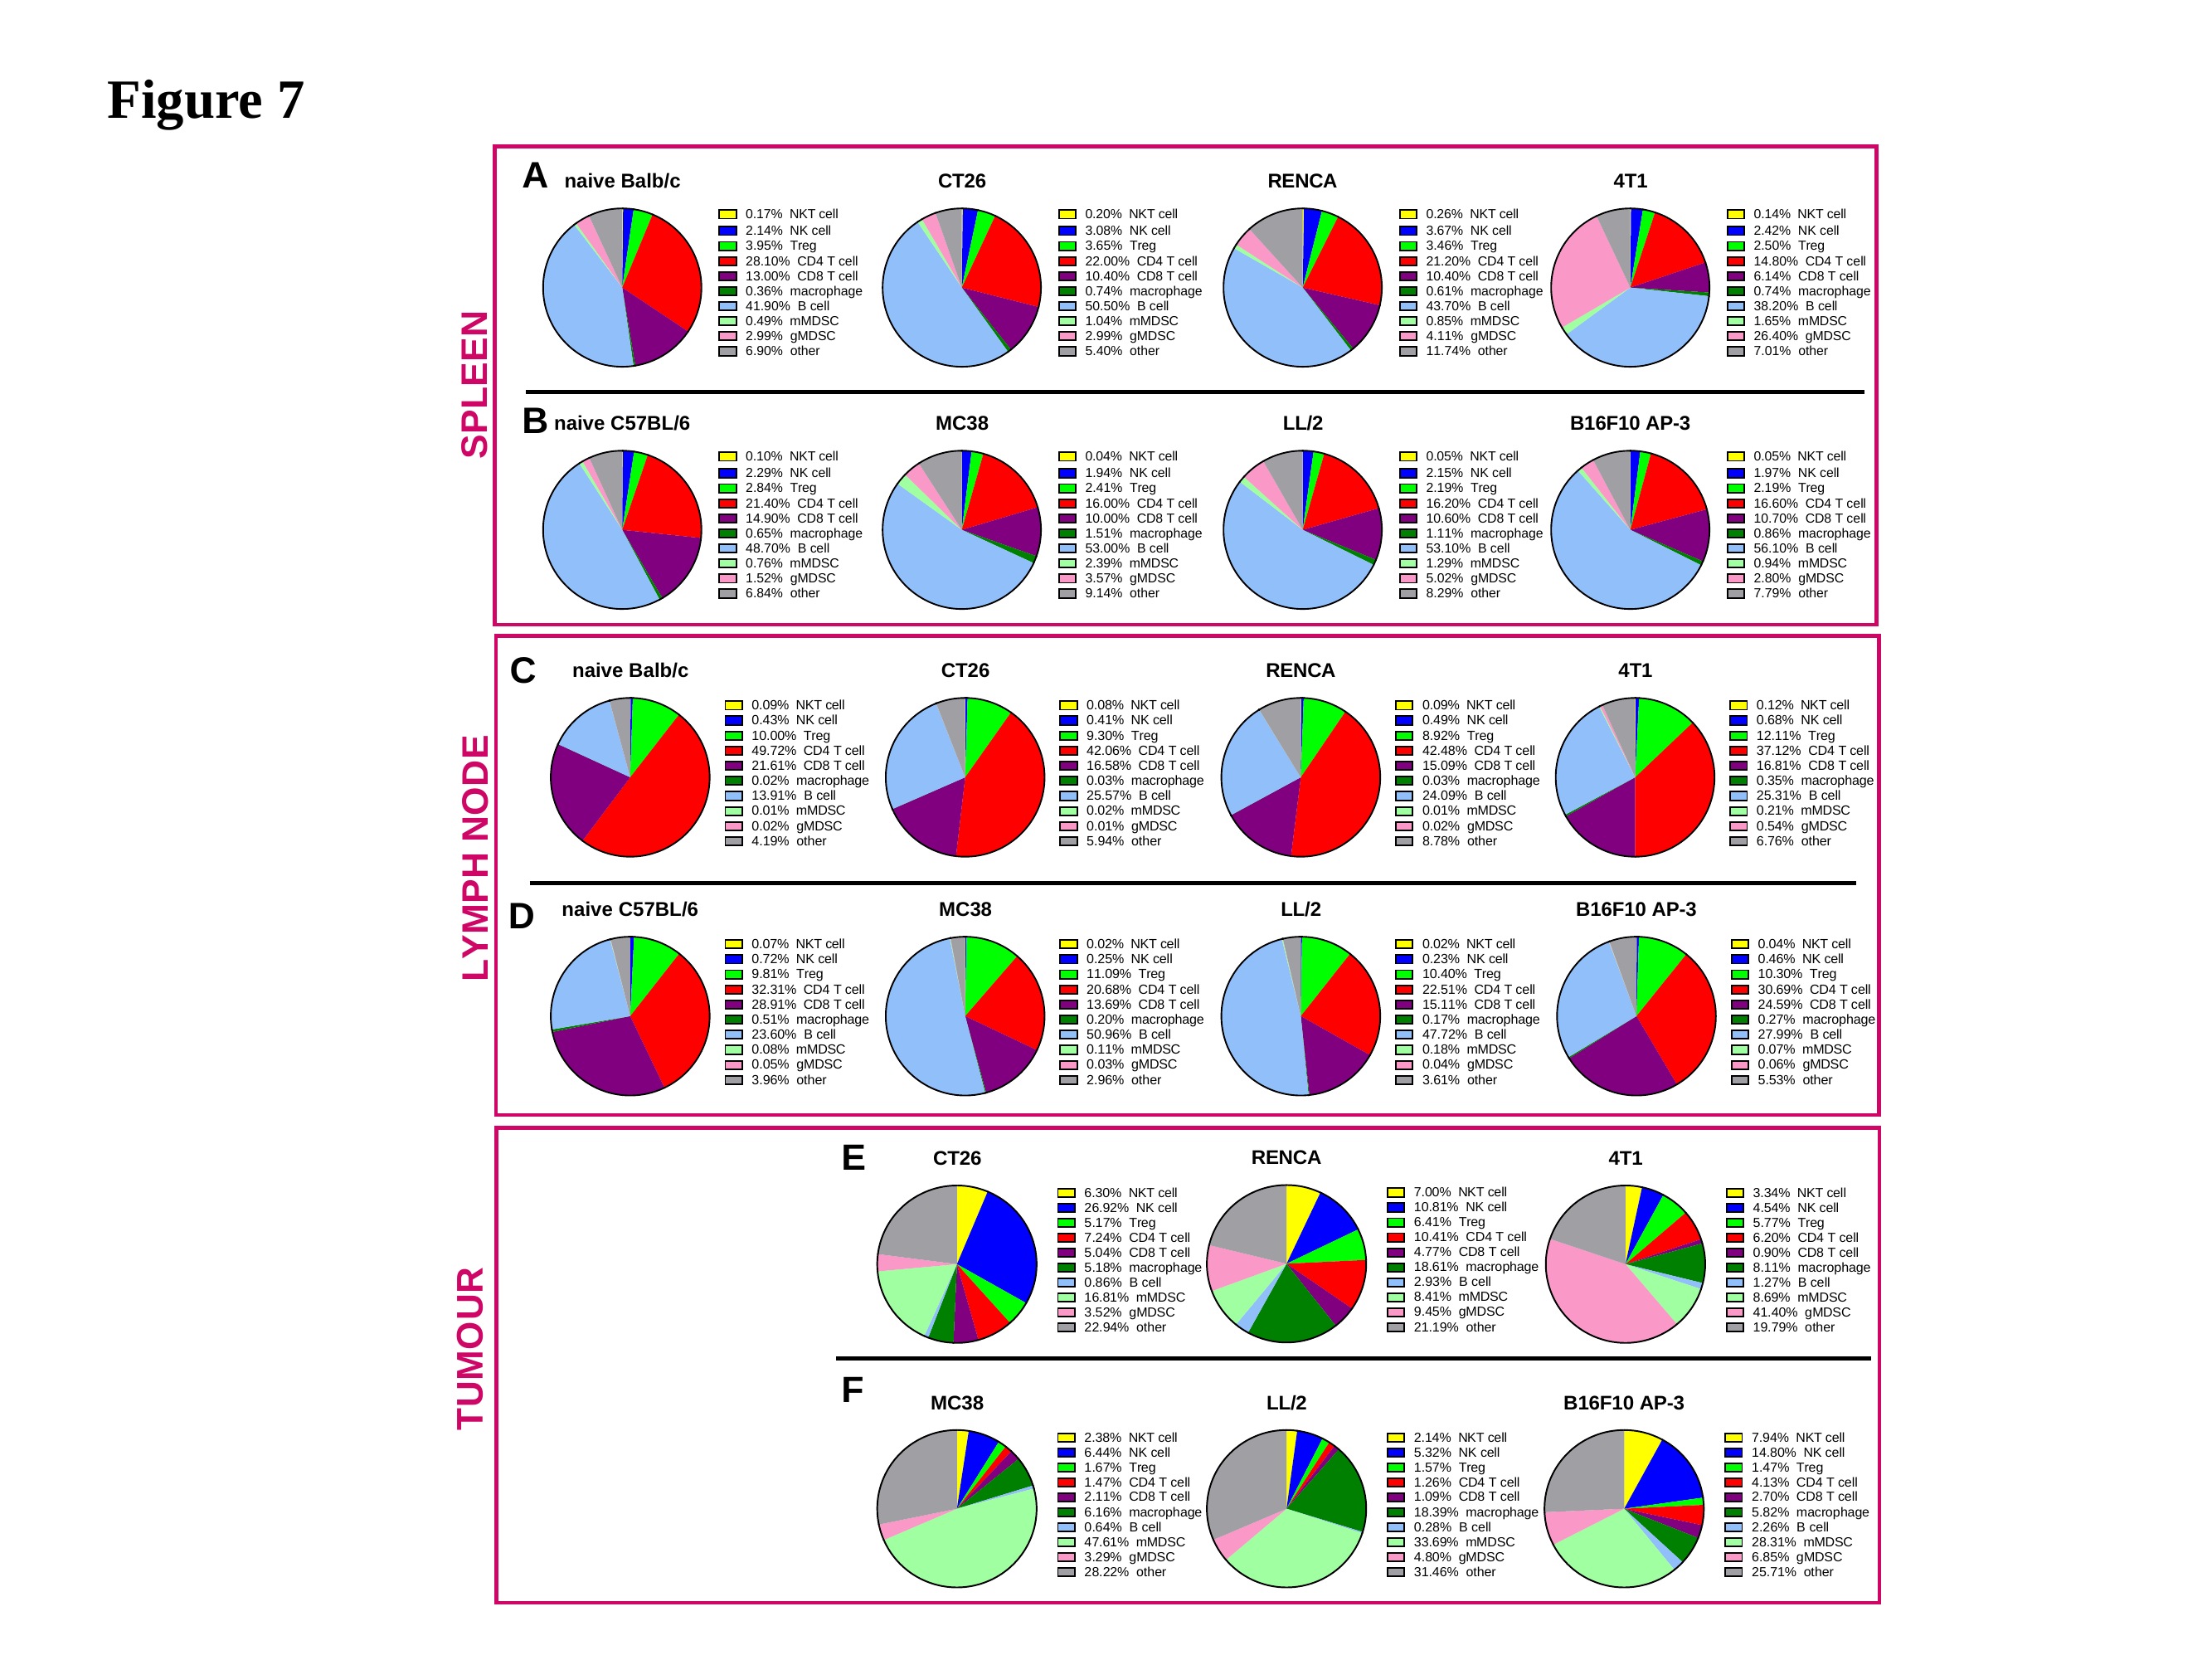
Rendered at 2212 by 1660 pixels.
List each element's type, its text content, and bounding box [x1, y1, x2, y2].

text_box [430, 133, 1906, 1617]
text_box Figure 7 [95, 56, 600, 136]
